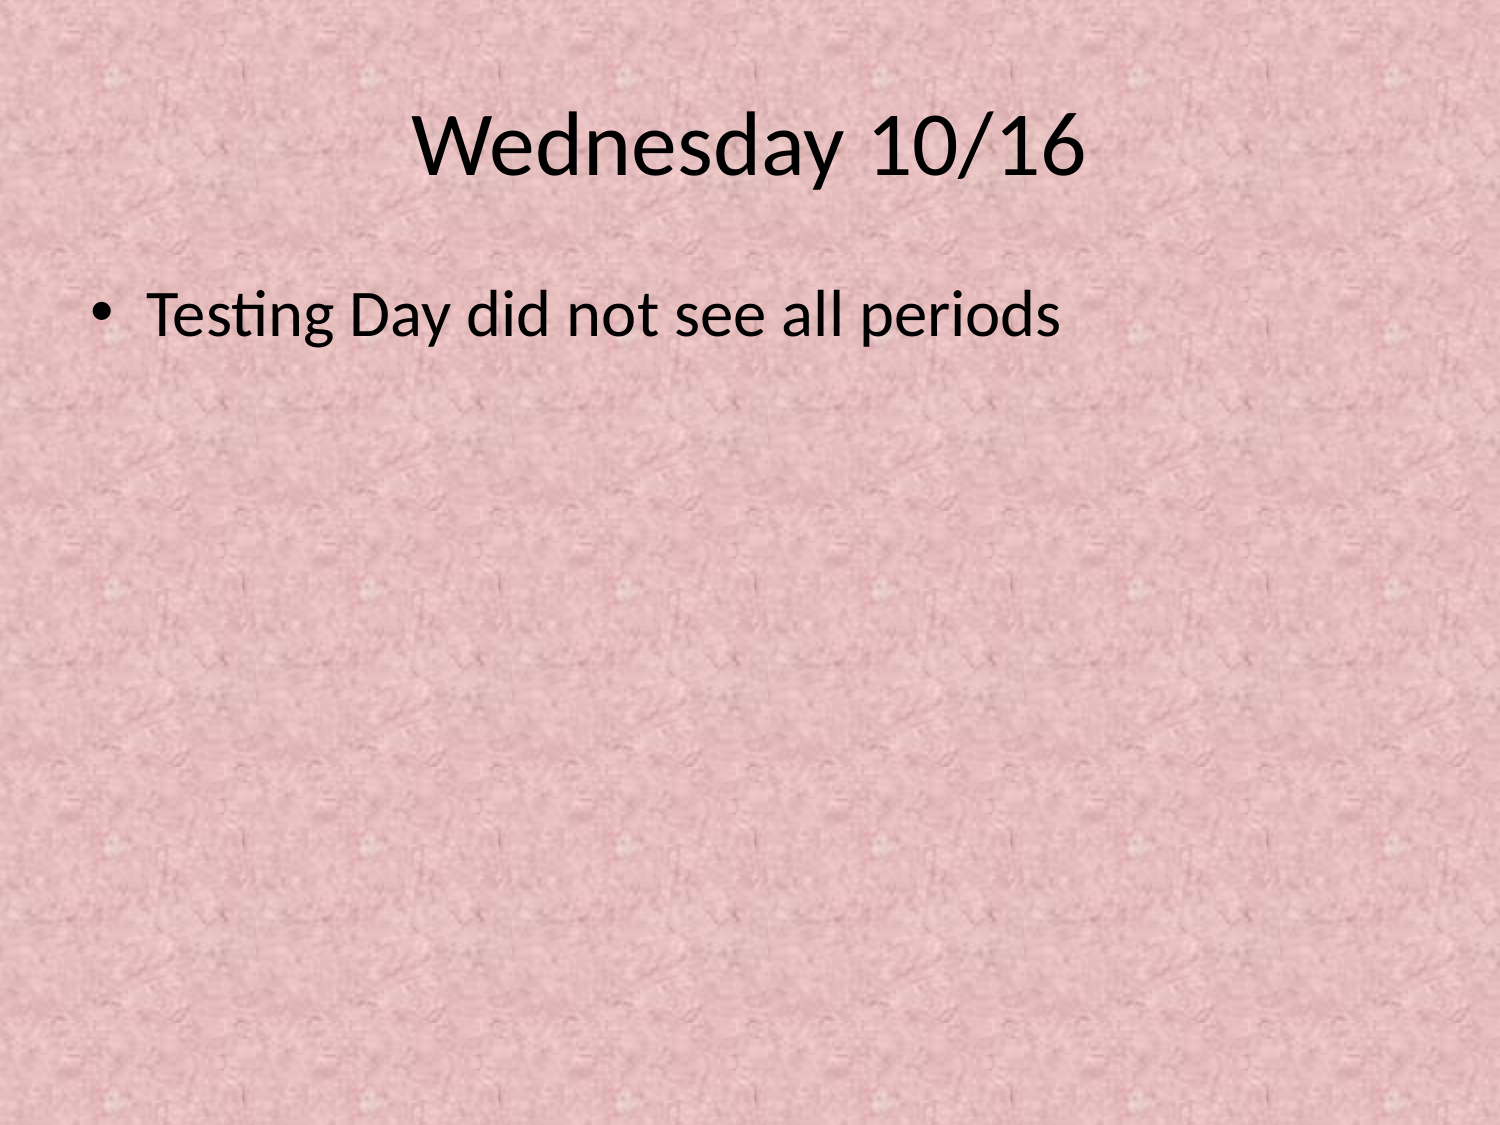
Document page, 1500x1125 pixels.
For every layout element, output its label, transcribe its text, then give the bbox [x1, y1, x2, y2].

list Testing Day did not see all periods [75, 262, 1425, 1005]
picture [0, 0, 1500, 1125]
title Wednesday 10/16 [75, 45, 1425, 233]
